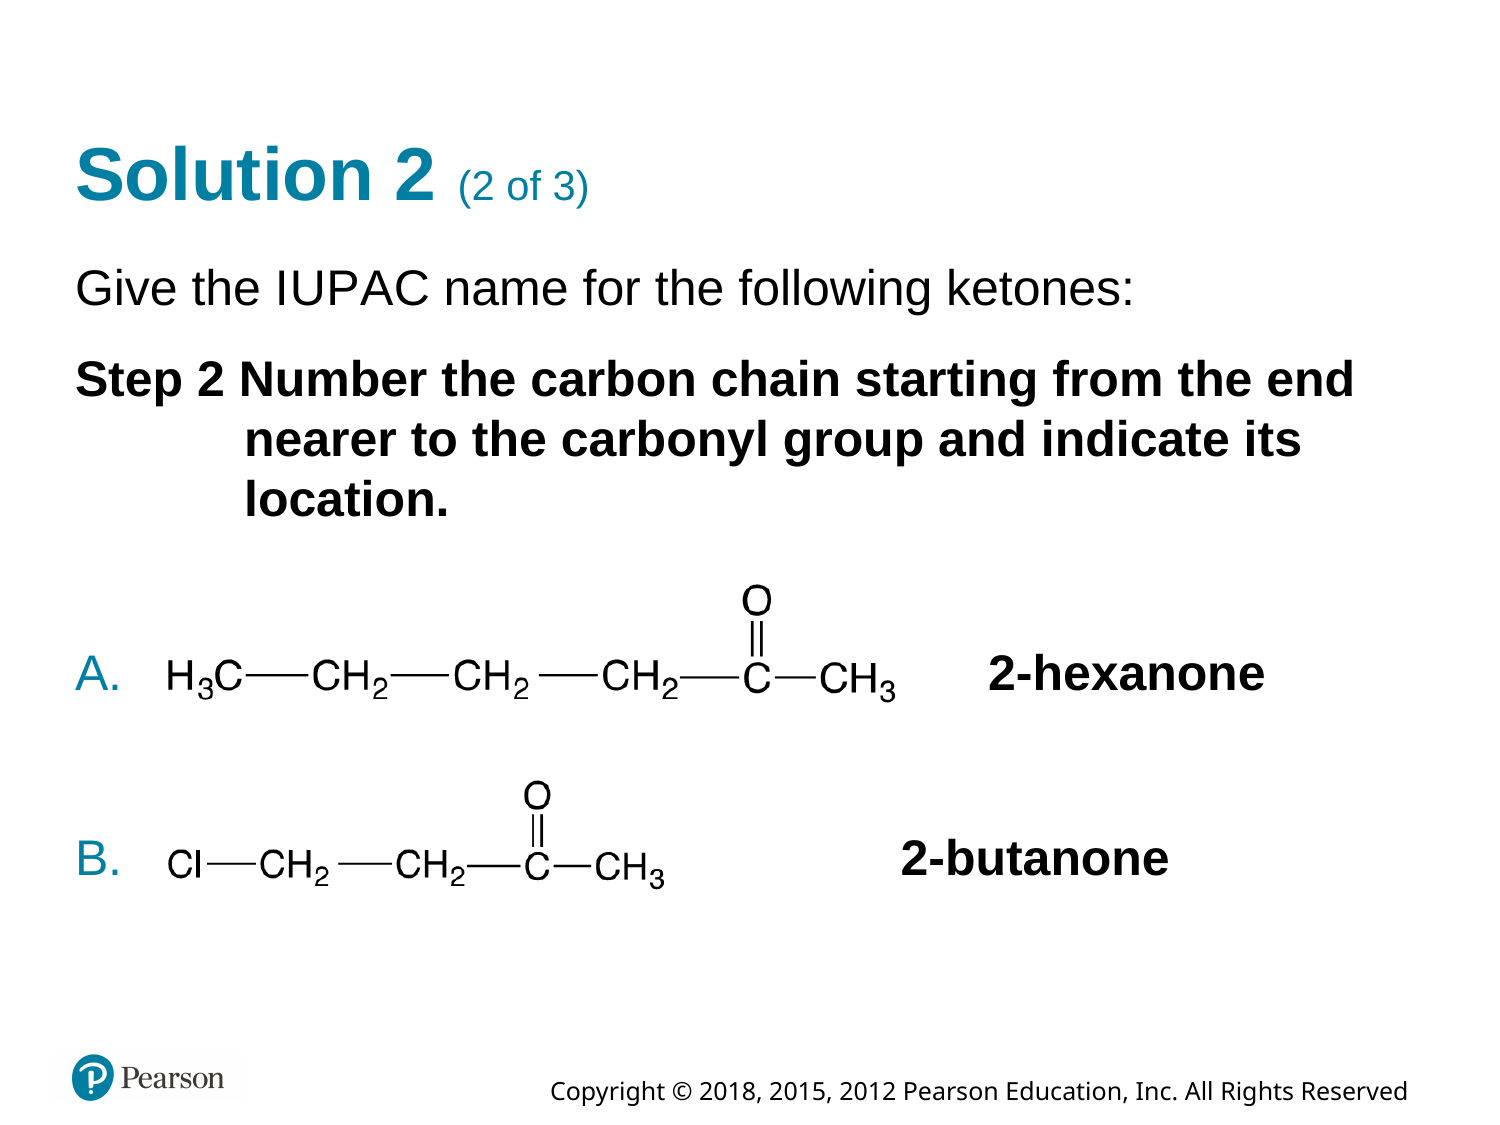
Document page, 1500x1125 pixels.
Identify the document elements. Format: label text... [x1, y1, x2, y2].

picture [51, 1053, 245, 1102]
list 2-hexanone [987, 639, 1311, 709]
list B. [75, 825, 144, 899]
list A. [75, 639, 144, 709]
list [162, 775, 669, 895]
list 2-butanone [900, 825, 1215, 899]
list Give the I U P A C name for the following ketones: Step 2 Number the carbon chain starting from the end nearer to the carbonyl group and indicate its location. [75, 255, 1425, 538]
title Solution 2 (2 of 3) [75, 35, 1425, 216]
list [162, 578, 901, 709]
